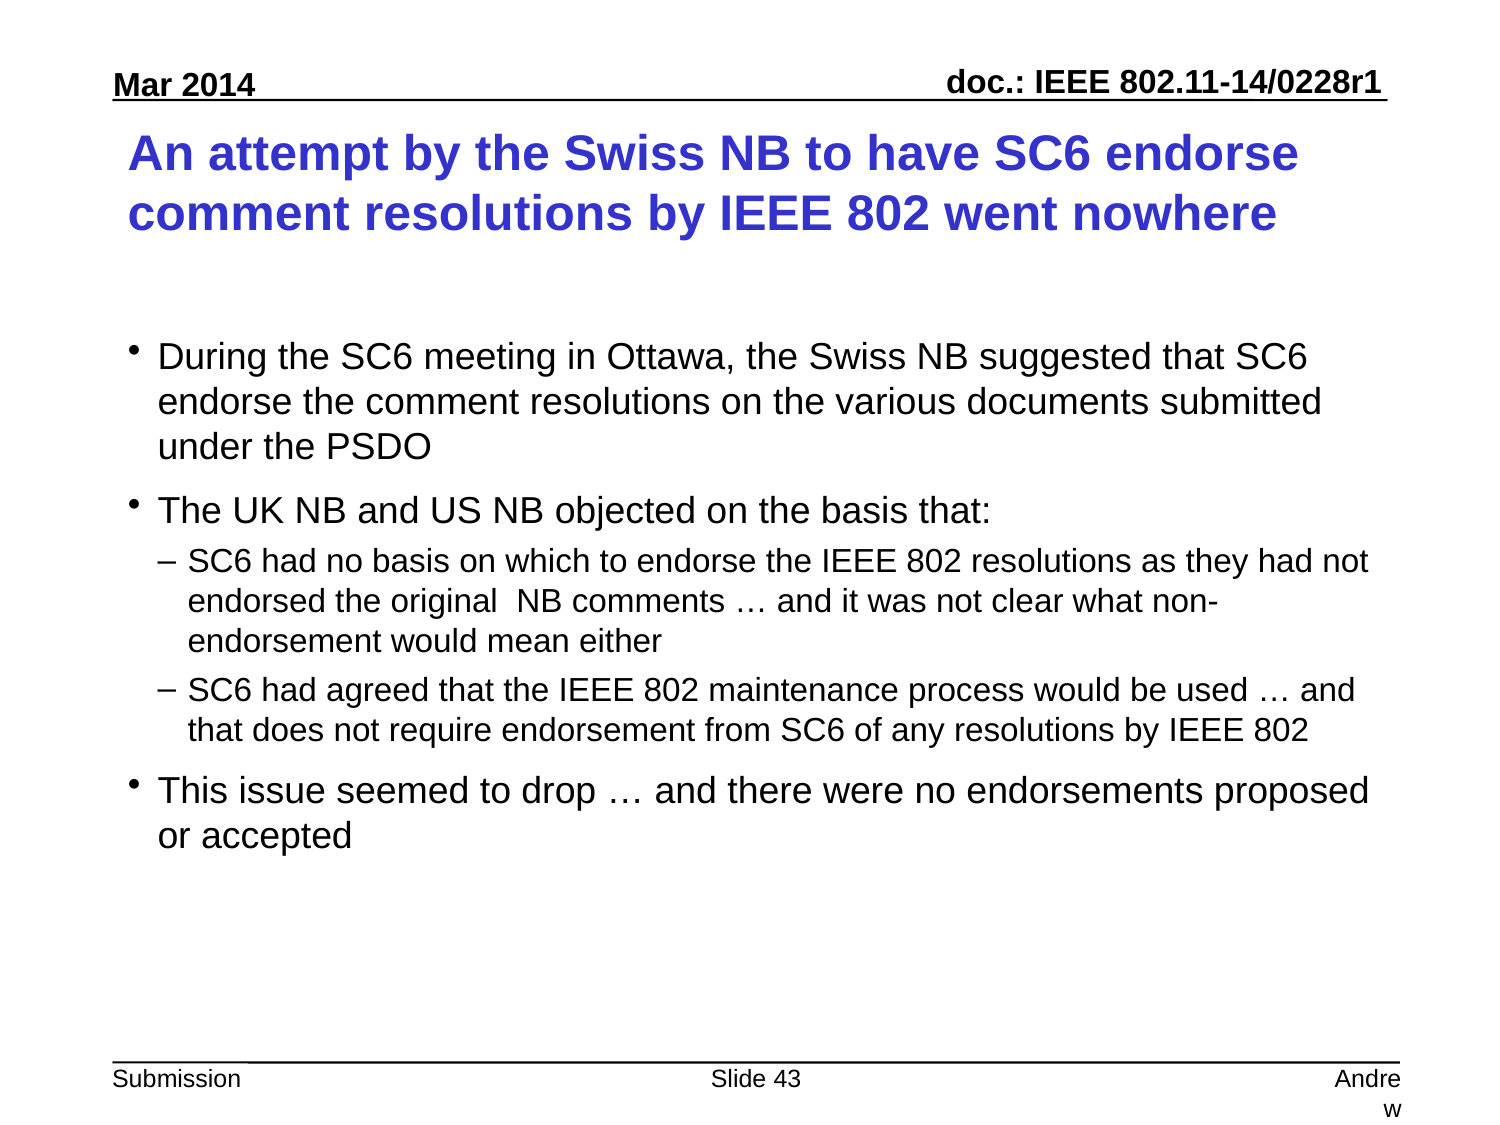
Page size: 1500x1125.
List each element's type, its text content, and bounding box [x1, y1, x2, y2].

footer Andrew Myles, Cisco [1320, 1061, 1402, 1093]
slide_number Slide 43 [709, 1061, 803, 1093]
title An attempt by the Swiss NB to have SC6 endorse comment resolutions by IEEE 802 went nowhere [112, 112, 1388, 288]
list During the SC6 meeting in Ottawa, the Swiss NB suggested that SC6 endorse the comment resolutions on the various documents submitted under the PSDO The UK NB and US NB objected on the basis that: SC6 had no basis on which to endorse the IEEE 802 resolutions as they had not endorsed the original NB comments … and it was not clear what non-endorsement would mean either SC6 had agreed that the IEEE 802 maintenance process would be used … and that does not require endorsement from SC6 of any resolutions by IEEE 802 This issue seemed to drop … and there were no endorsements proposed or accepted [112, 324, 1388, 1000]
